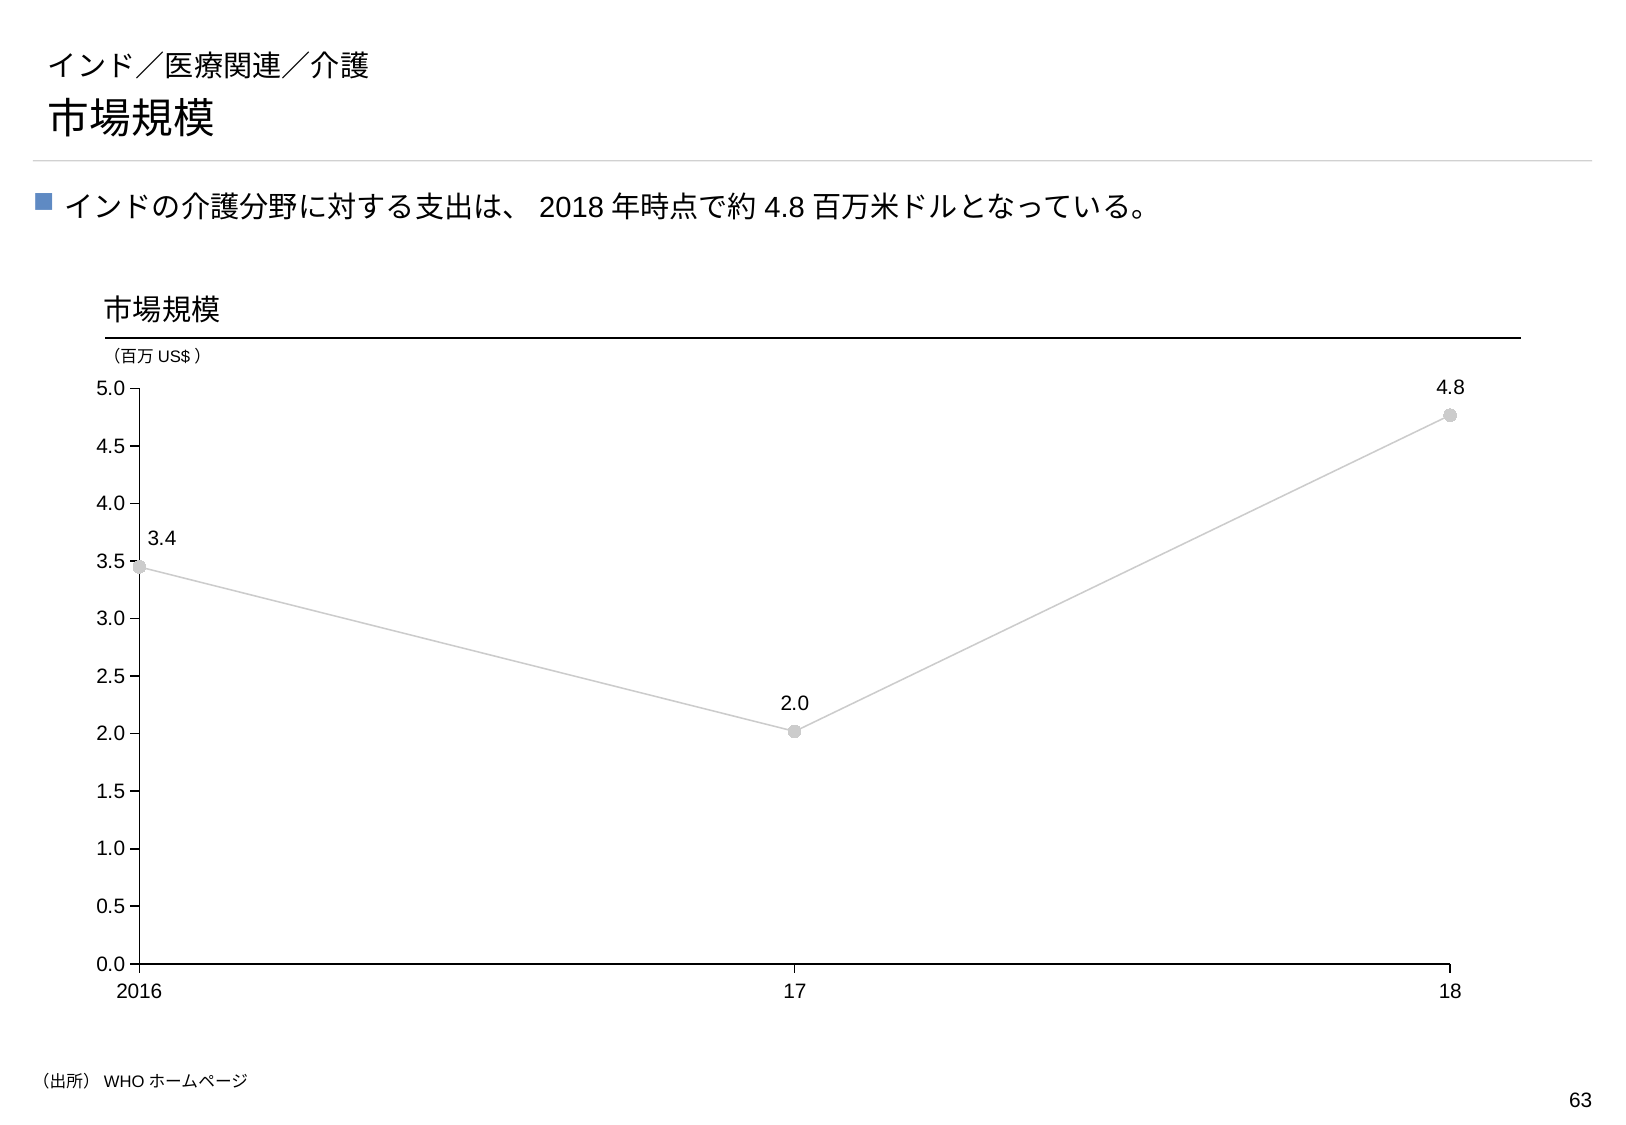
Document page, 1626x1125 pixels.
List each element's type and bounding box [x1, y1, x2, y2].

text_box [32, 1070, 1451, 1094]
text_box [115, 981, 164, 1004]
text_box [1437, 981, 1463, 1004]
text_box [32, 184, 1593, 223]
chart [74, 370, 1473, 981]
list [32, 0, 1593, 149]
text_box [103, 290, 1522, 370]
text_box [782, 981, 808, 1004]
